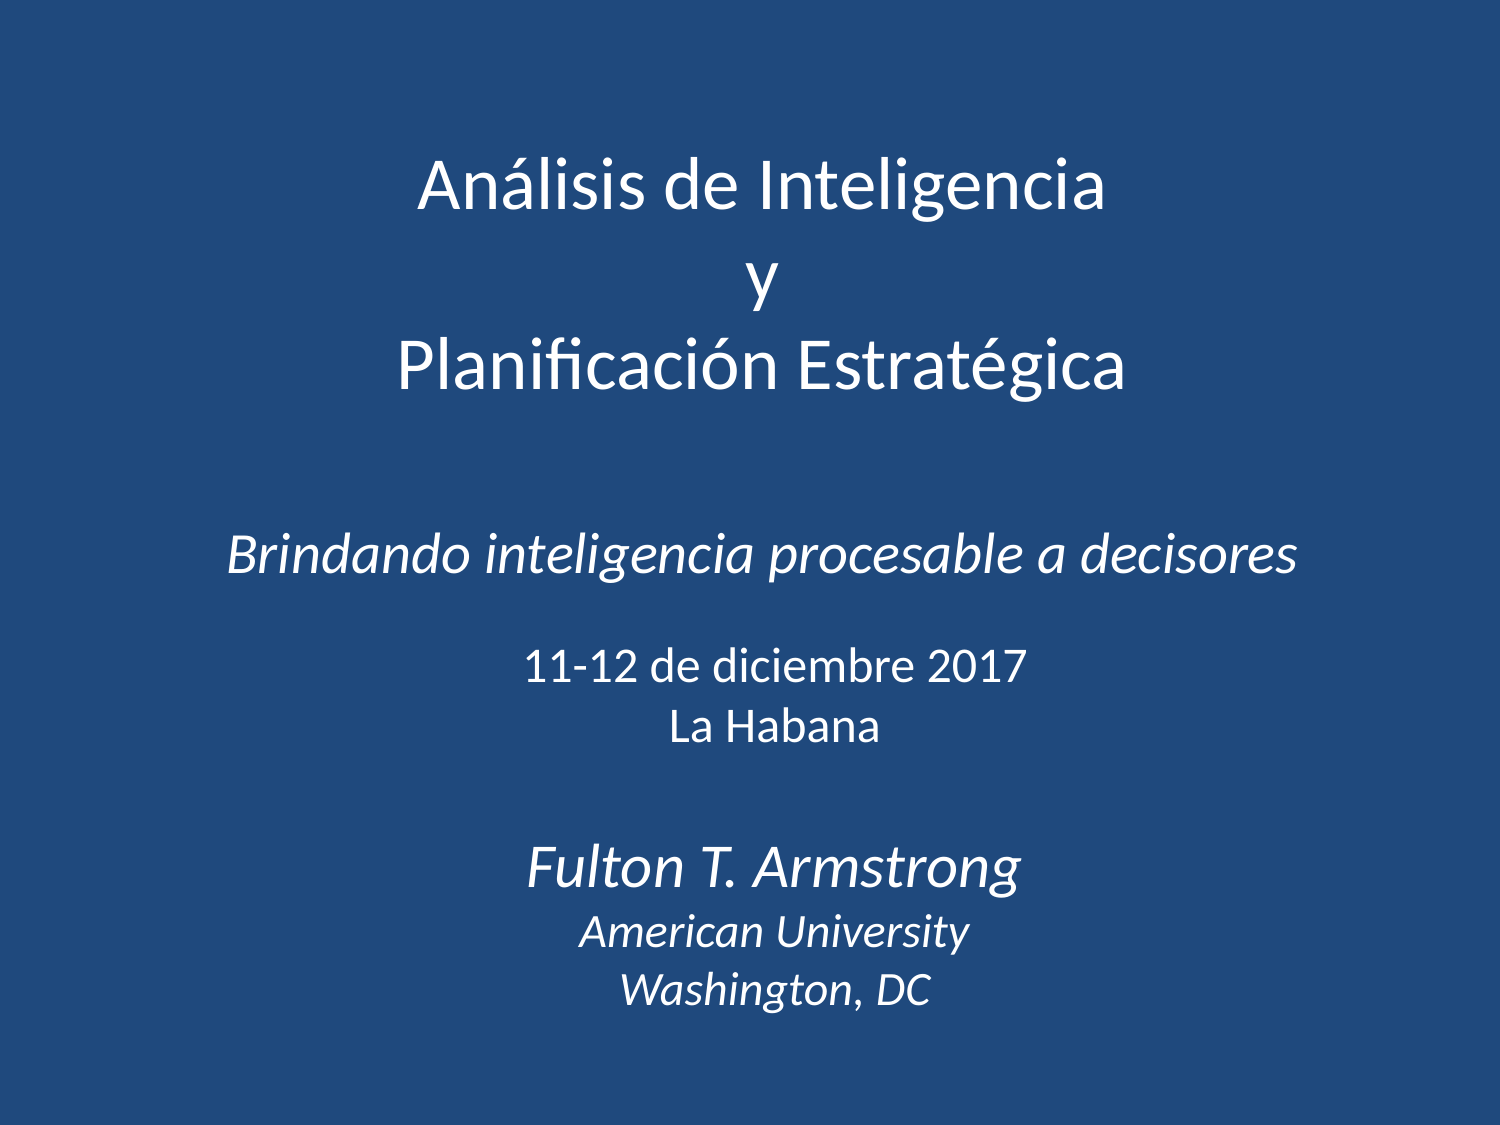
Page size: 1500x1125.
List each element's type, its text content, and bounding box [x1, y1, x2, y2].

title Análisis de Inteligencia y Planificación Estratégica Brindando inteligencia procesable a decisores [125, 127, 1400, 593]
subtitle 11-12 de diciembre 2017 La Habana Fulton T. Armstrong American University Washington, DC [249, 624, 1300, 1125]
